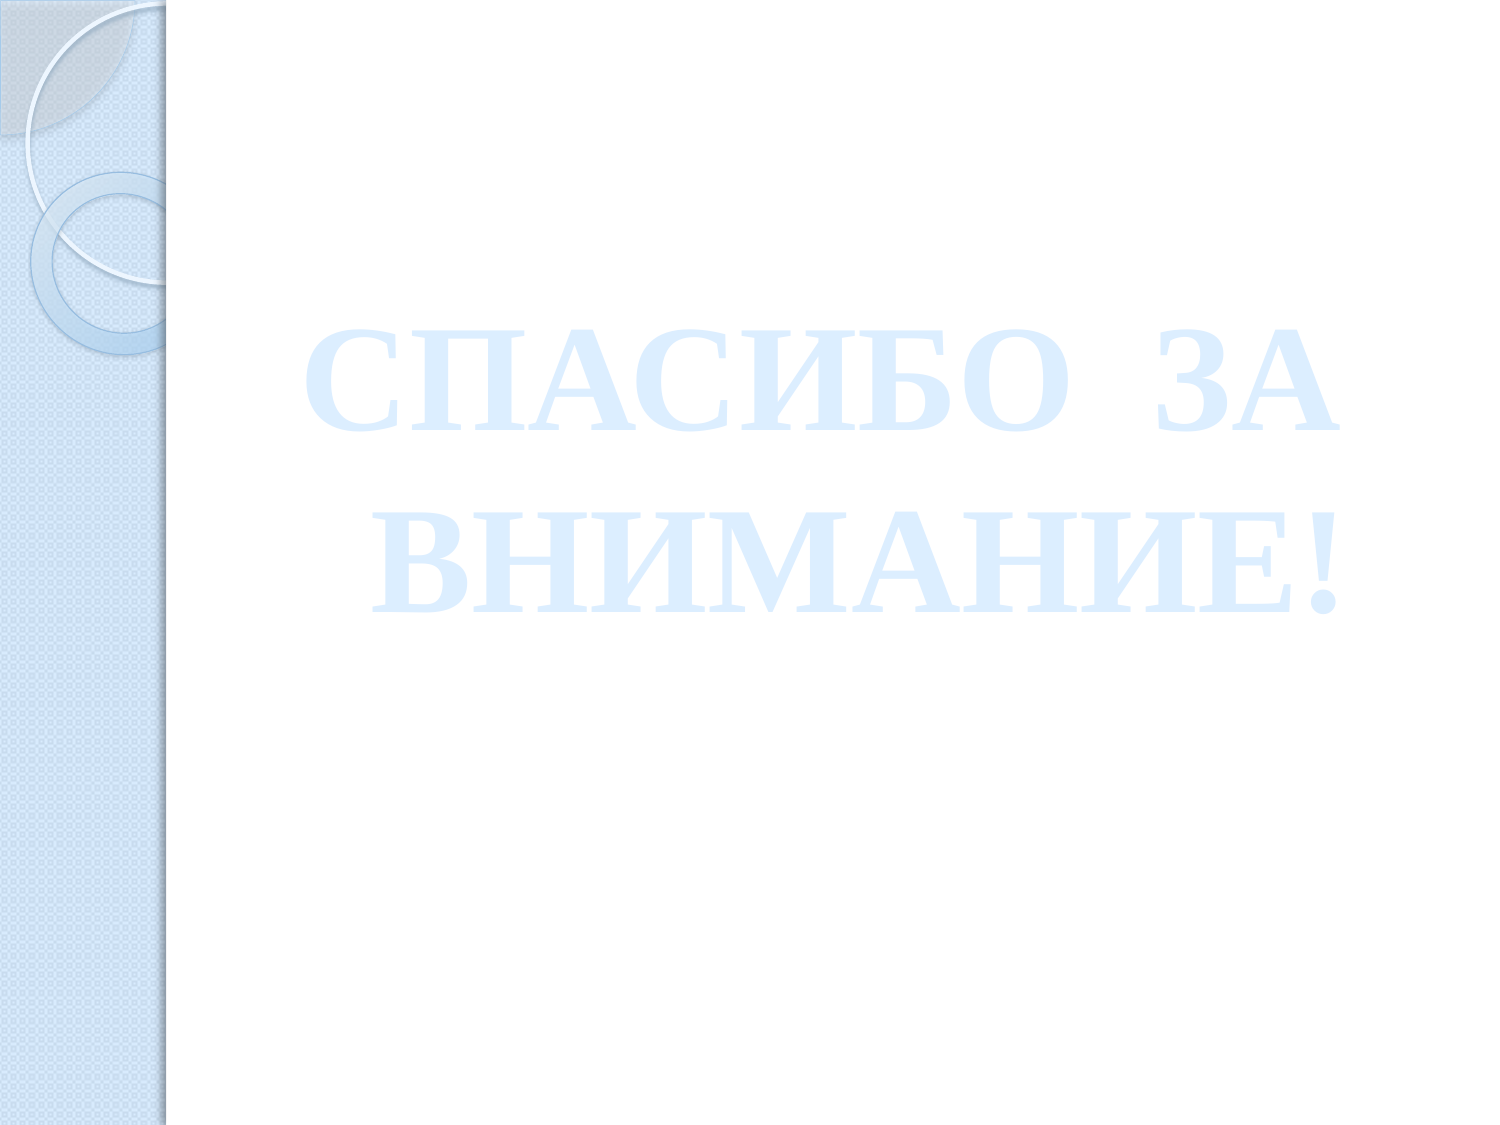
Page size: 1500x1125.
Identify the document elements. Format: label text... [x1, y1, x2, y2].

list СПАСИБО ЗА ВНИМАНИЕ! [218, 78, 1449, 866]
